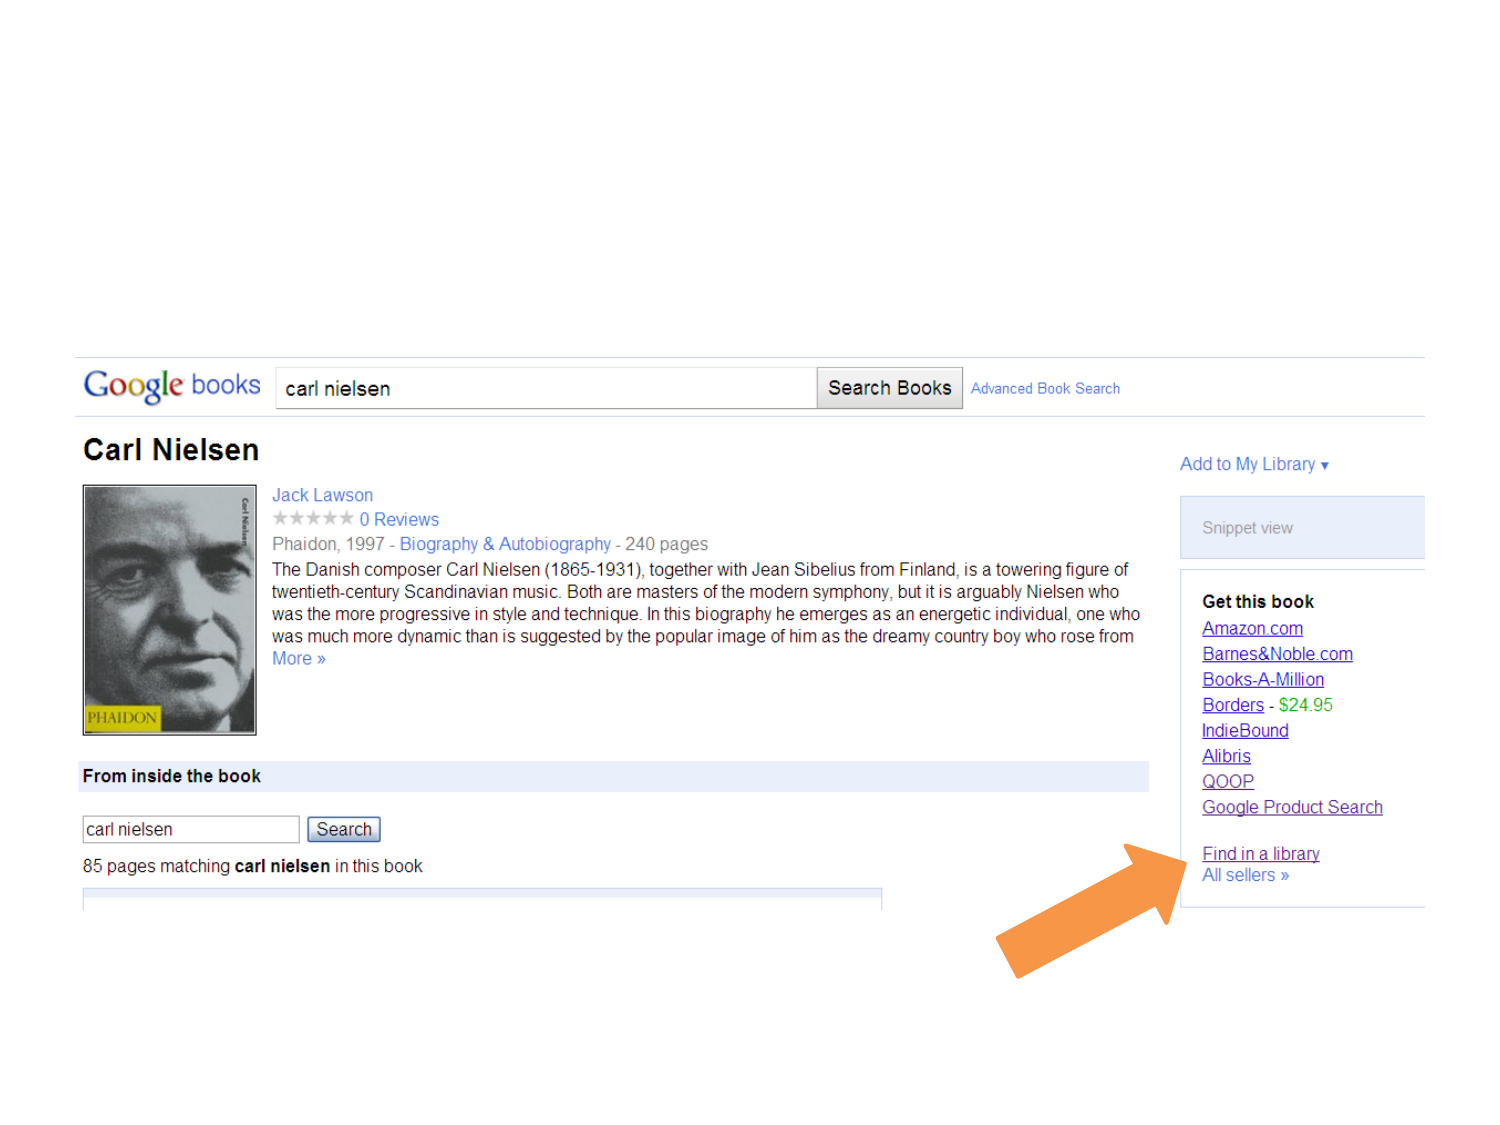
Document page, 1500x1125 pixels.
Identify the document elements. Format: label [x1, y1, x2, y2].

text_box [995, 918, 1134, 979]
list [74, 357, 1426, 910]
text_box [1161, 918, 1171, 925]
